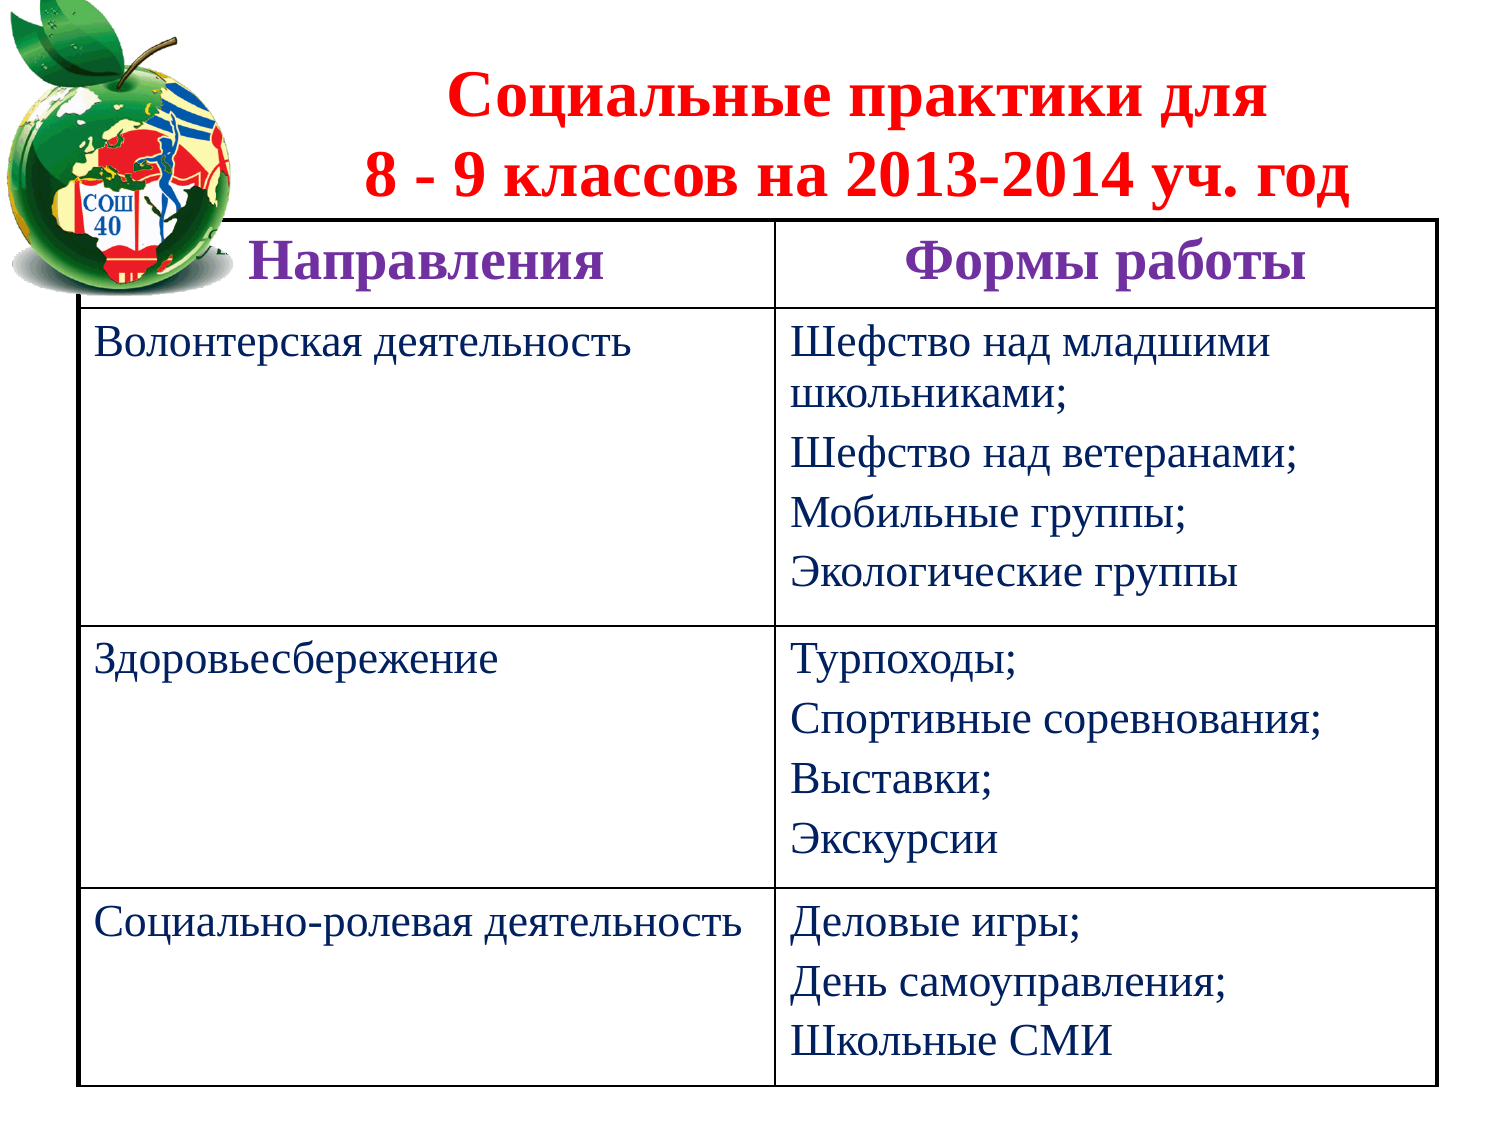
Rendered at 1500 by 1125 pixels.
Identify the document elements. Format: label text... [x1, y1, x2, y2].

table_cell Турпоходы; Спортивные соревнования; Выставки; Экскурсии [776, 627, 1435, 887]
table_cell Волонтерская деятельность [81, 309, 774, 625]
table_cell Социально-ролевая деятельность [81, 889, 774, 1085]
table_cell Здоровьесбережение [81, 627, 774, 887]
table_header Направления [81, 222, 774, 307]
text_box Социальные практики для 8 - 9 классов на 2013-2014 уч. год [349, 42, 1367, 218]
table_cell Деловые игры; День самоуправления; Школьные СМИ [776, 889, 1435, 1085]
picture [5, 0, 233, 296]
table_cell Шефство над младшими школьниками; Шефство над ветеранами; Мобильные группы; Экологические группы [776, 309, 1435, 625]
table_header Формы работы [776, 222, 1435, 307]
